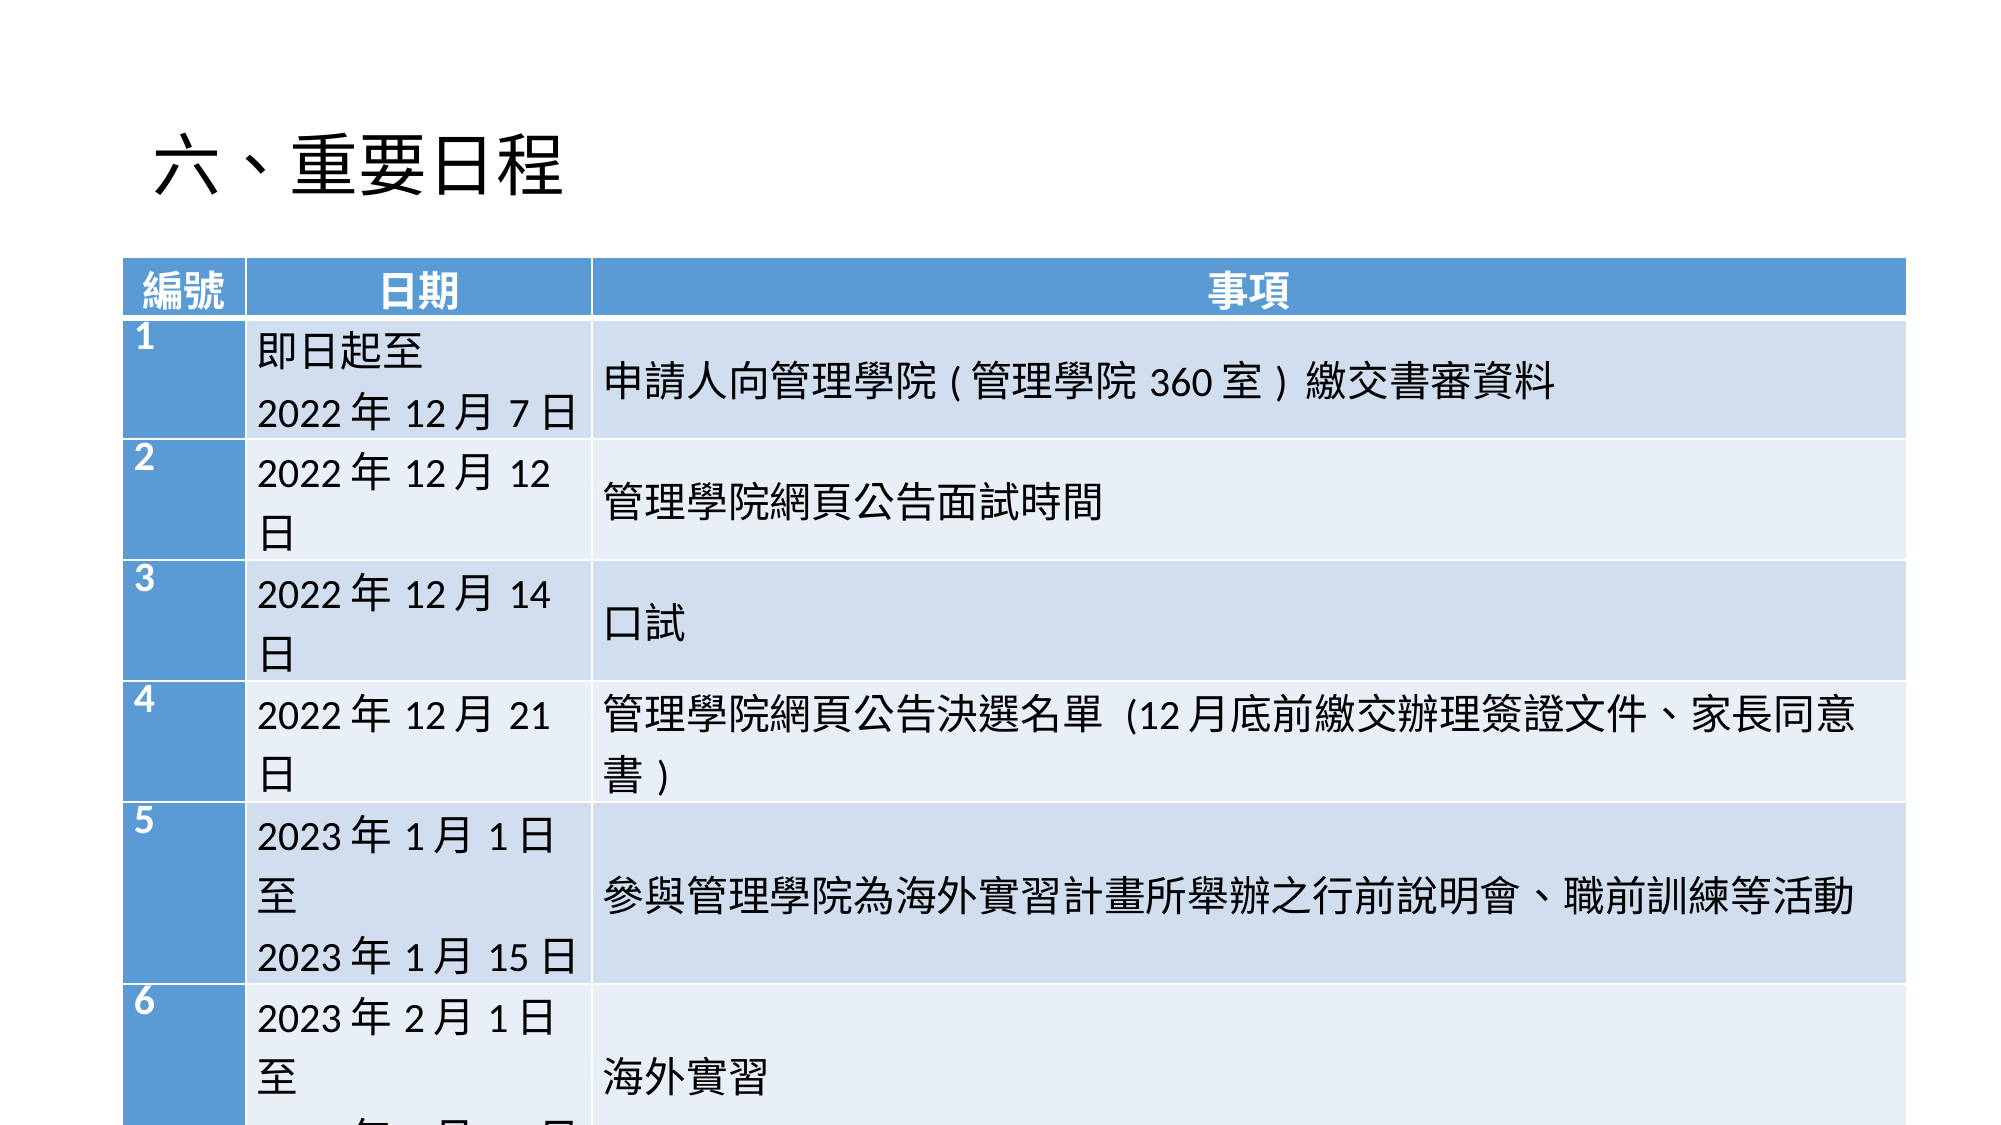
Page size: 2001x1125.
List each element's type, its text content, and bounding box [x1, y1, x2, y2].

table_cell 4 [123, 682, 245, 801]
table_header 編號 [123, 258, 245, 315]
table_cell 2022年12月21日 [247, 682, 591, 801]
table_cell 海外實習 [593, 985, 1906, 1125]
table_cell 管理學院網頁公告決選名單 (12月底前繳交辦理簽證文件、家長同意書) [593, 682, 1906, 801]
title 六、重要日程 [137, 59, 1863, 257]
table_cell 口試 [593, 561, 1906, 680]
table_header 事項 [593, 258, 1906, 315]
table_cell 1 [123, 321, 245, 438]
table_cell 2022年12月14日 [247, 561, 591, 680]
table_cell 5 [123, 803, 245, 983]
table_cell 2023年1月1日至 2023年1月15日 [247, 803, 591, 983]
table_cell 3 [123, 561, 245, 680]
table_cell 2023年2月1日至 2023年3月13日 [247, 985, 591, 1125]
table_cell 2022年12月12日 [247, 440, 591, 559]
table_cell 2 [123, 440, 245, 559]
table_cell 參與管理學院為海外實習計畫所舉辦之行前說明會、職前訓練等活動 [593, 803, 1906, 983]
table_cell 管理學院網頁公告面試時間 [593, 440, 1906, 559]
table_cell 申請人向管理學院(管理學院360室) 繳交書審資料 [593, 321, 1906, 438]
table_cell 即日起至 2022年12月7日 [247, 321, 591, 438]
table_header 日期 [247, 258, 591, 315]
table_cell 6 [123, 985, 245, 1125]
